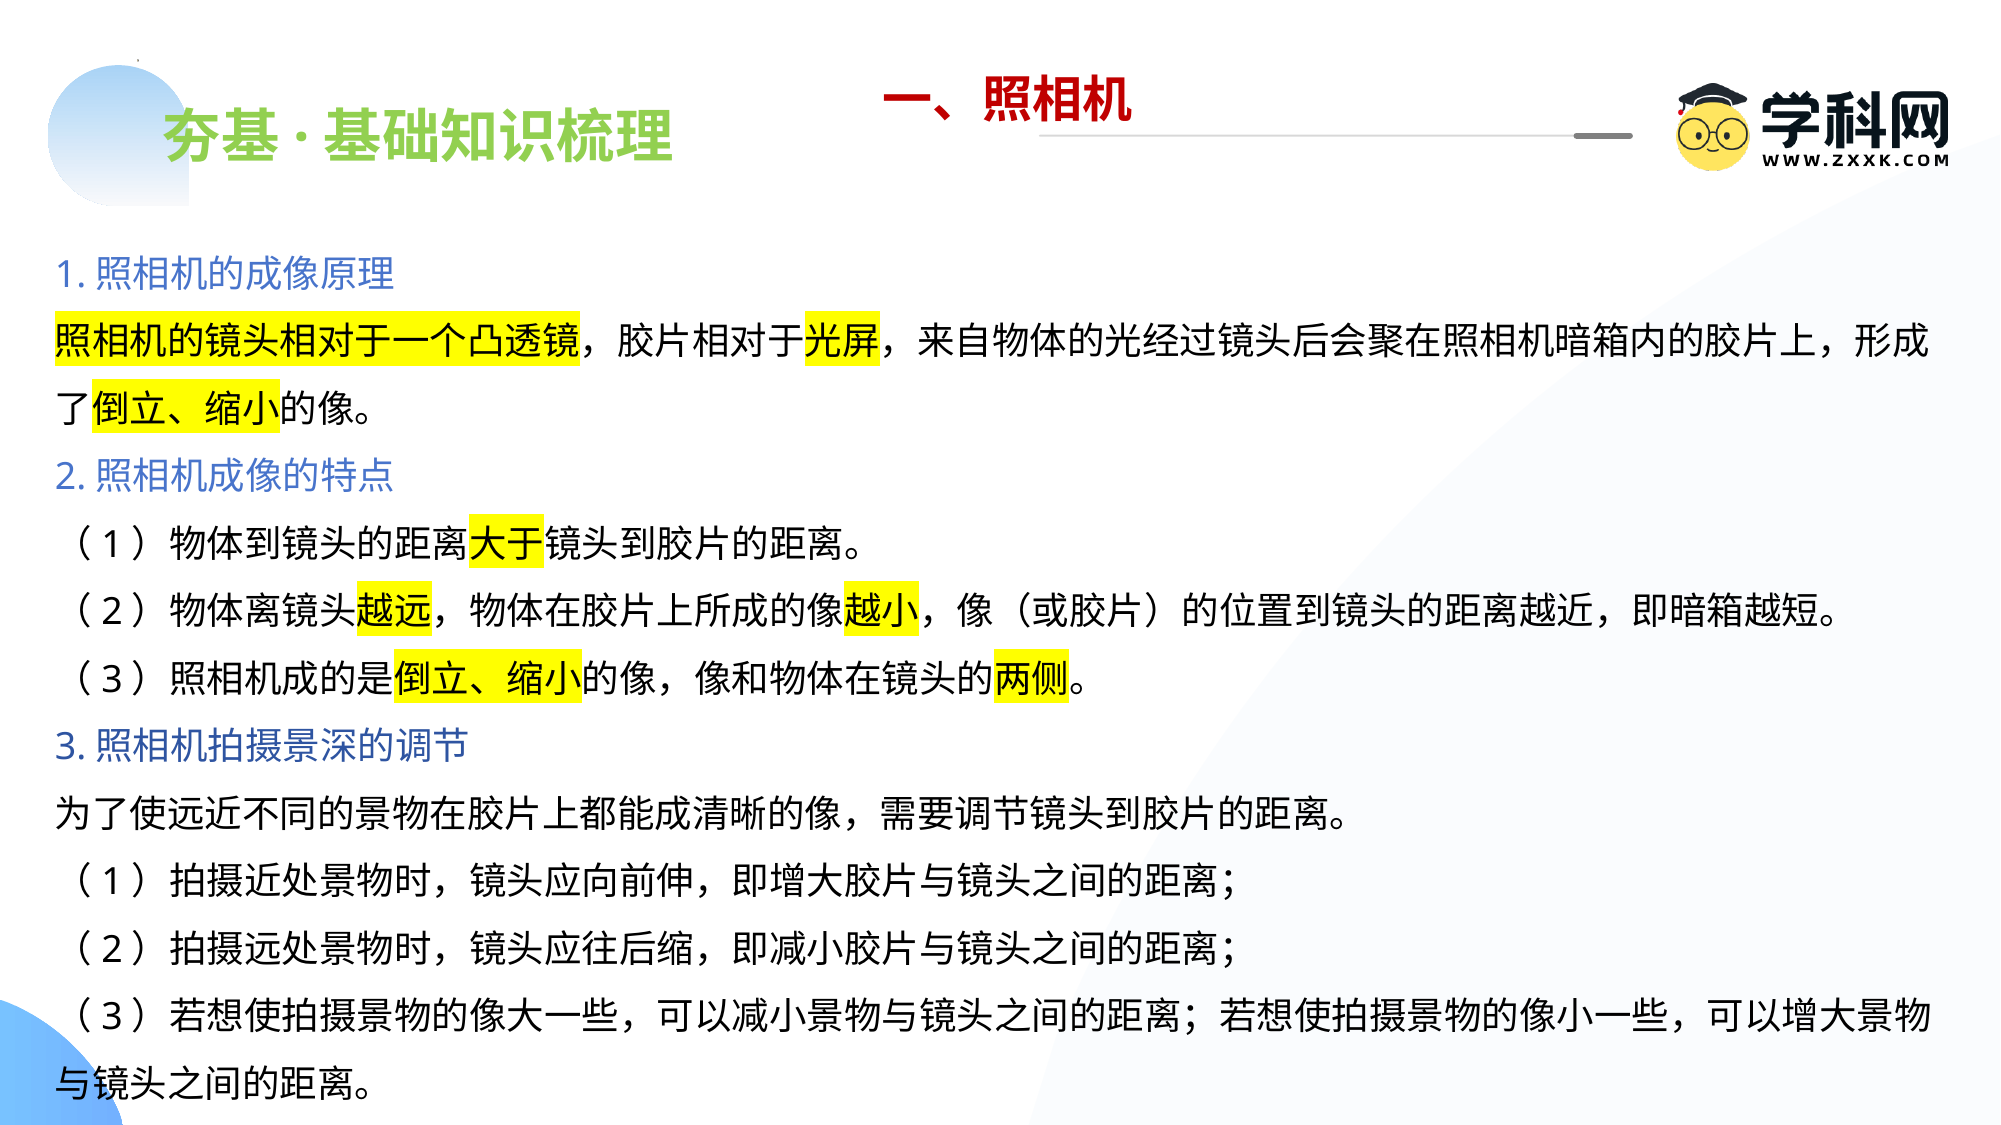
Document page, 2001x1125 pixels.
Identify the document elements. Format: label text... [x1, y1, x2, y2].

picture [1675, 83, 1948, 171]
text_box 夯基·基础知识梳理 [162, 99, 708, 171]
text_box [1027, 133, 2000, 1125]
text_box 一、照相机 [867, 29, 1148, 135]
text_box [46, 64, 190, 208]
text_box 1.照相机的成像原理 照相机的镜头相对于一个凸透镜，胶片相对于光屏，来自物体的光经过镜头后会聚在照相机暗箱内的胶片上，形成了倒立、缩小的像。 2.照相机成像的特点 （1）物体到镜头的距离大于镜头到胶片的距离。 （2）物体离镜头越远，物体在胶片上所成的像越小，像（或胶片）的位置到镜头的距离越近，即暗箱越短。 （3）照相机成的是倒立、缩小的像，像和物体在镜头的两侧。 3.照相机拍摄景深的调节 为了使远近不同的景物在胶片上都能成清晰的像，需要调节镜头到胶片的距离。 （1）拍摄近处景物时，镜头应向前伸，即增大胶片与镜头之间的距离； （2）拍摄远处景物时，镜头应往后缩，即减小胶片与镜头之间的距离； （3）若想使拍摄景物的像大一些，可以减小景物与镜头之间的距离；若想使拍摄景物的像小一些，可以增大景物与镜头之间的距离。 [40, 219, 1960, 1113]
text_box [0, 998, 124, 1125]
